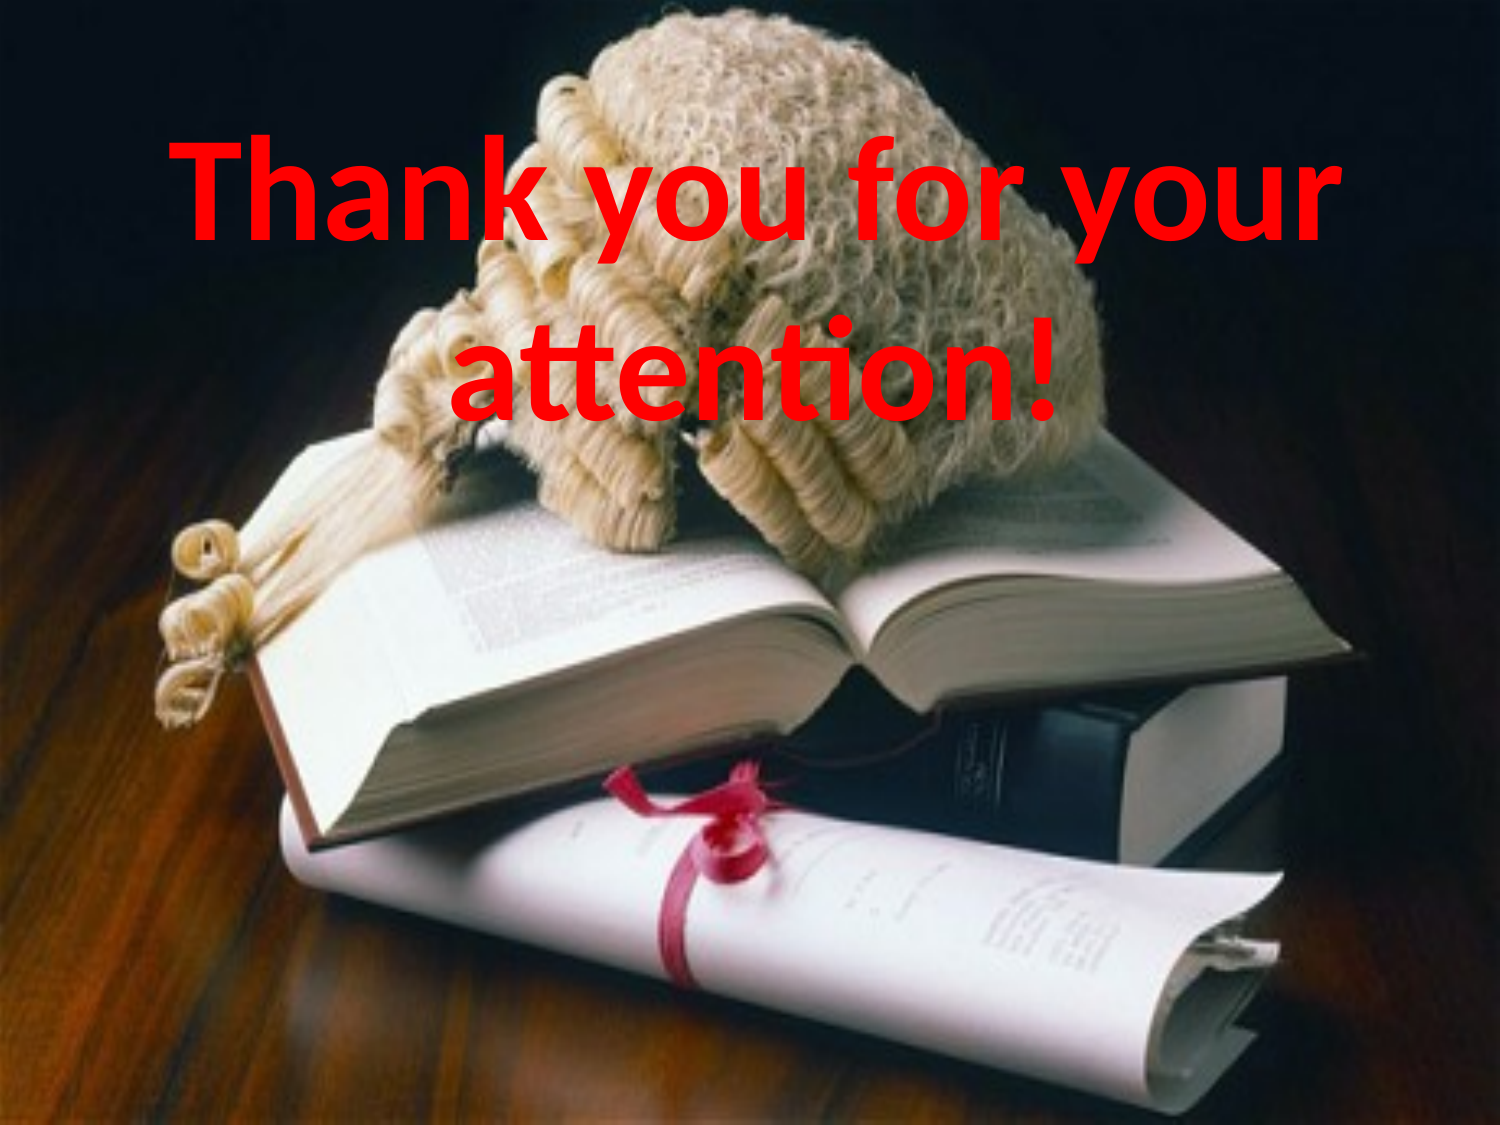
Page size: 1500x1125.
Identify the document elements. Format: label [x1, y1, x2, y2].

list [0, 0, 1500, 1125]
